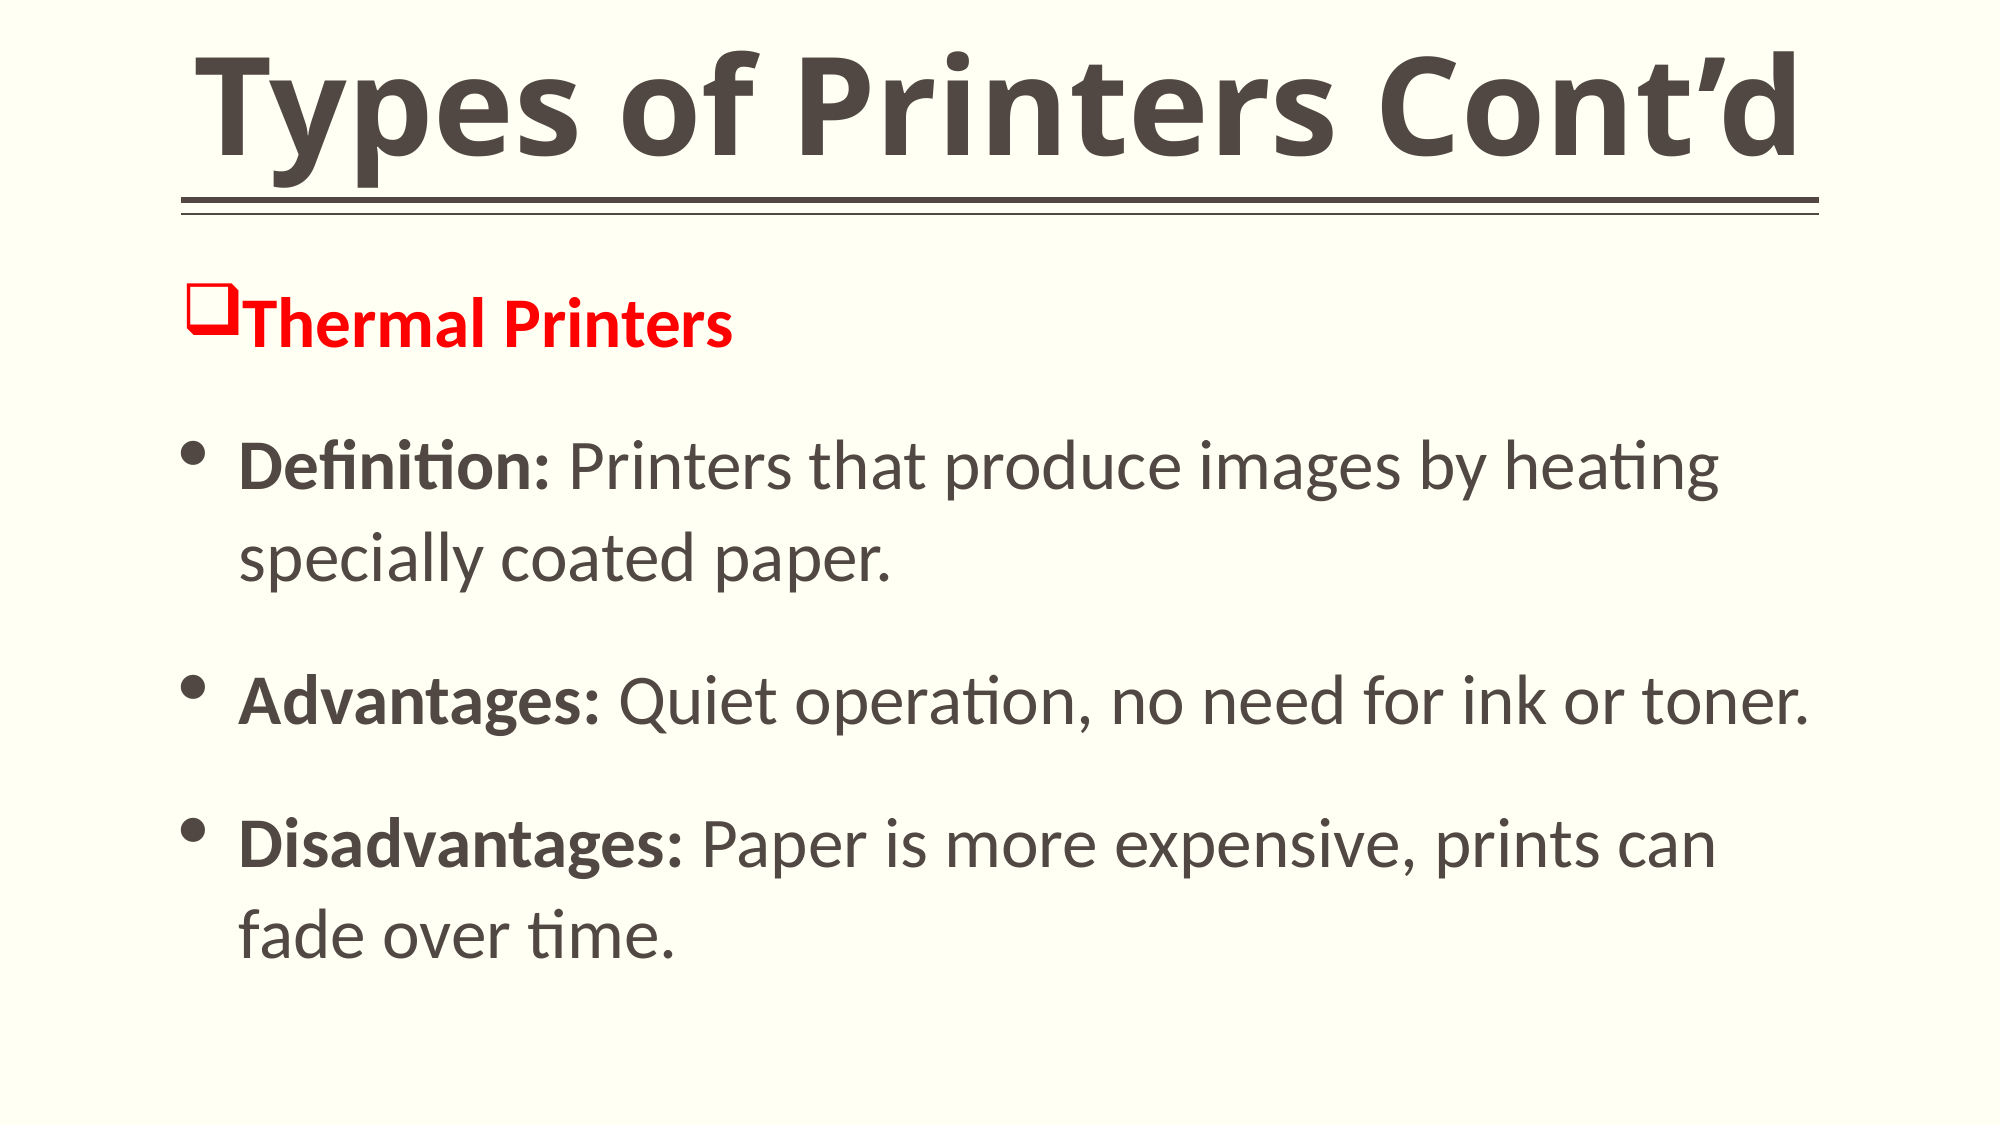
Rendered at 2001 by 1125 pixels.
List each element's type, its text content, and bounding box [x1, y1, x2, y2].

list Thermal Printers Definition: Printers that produce images by heating specially coated paper. Advantages: Quiet operation, no need for ink or toner. Disadvantages: Paper is more expensive, prints can fade over time. [181, 262, 1819, 1013]
title Types of Printers Cont’d [181, 12, 1819, 193]
